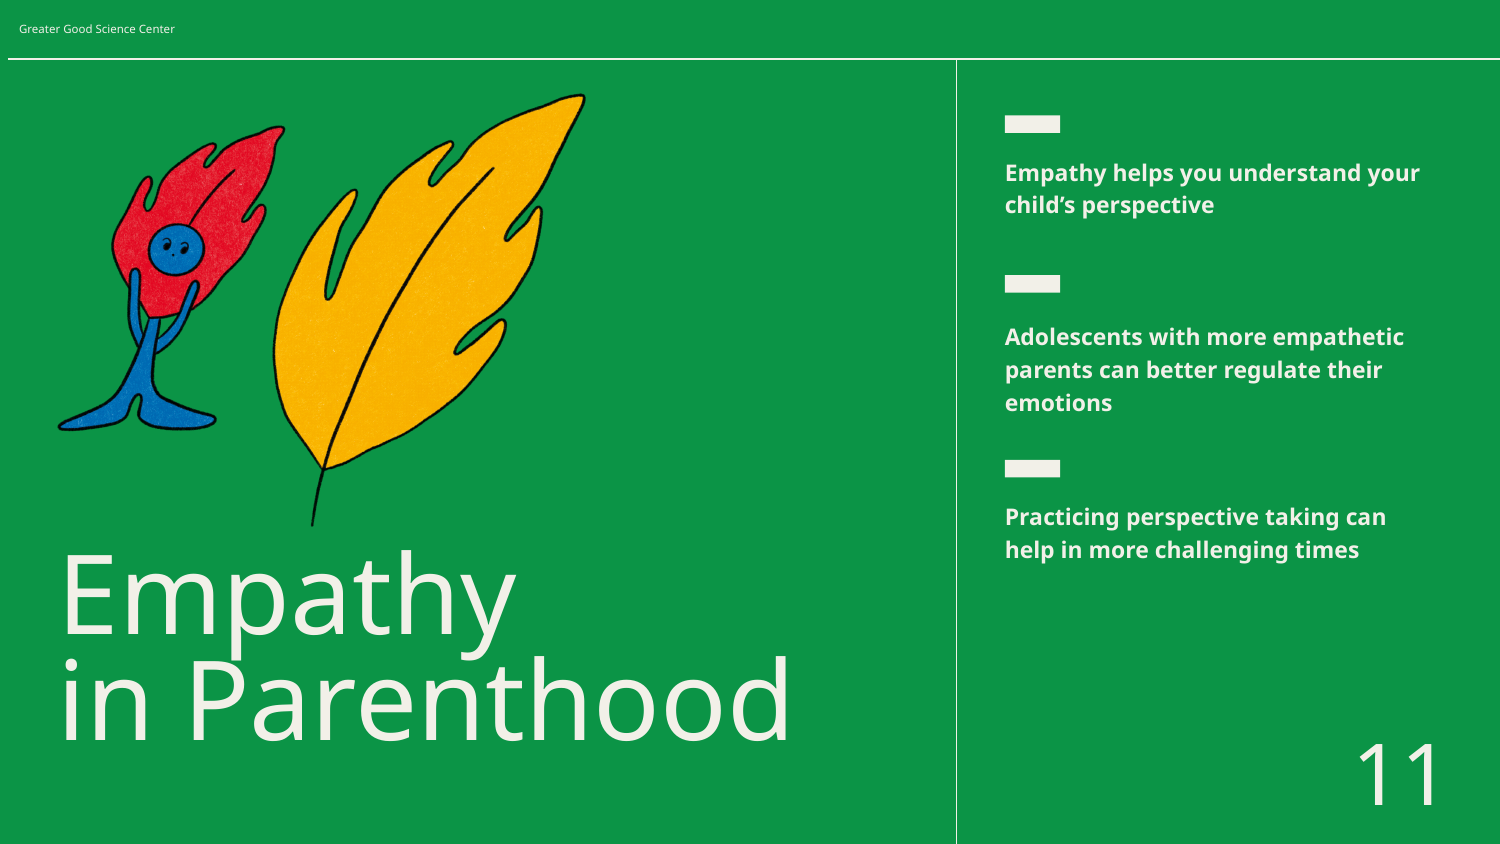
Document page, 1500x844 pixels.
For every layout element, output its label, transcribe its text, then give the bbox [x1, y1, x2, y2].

title Empathy in Parenthood [57, 549, 859, 812]
list Empathy helps you understand your child’s perspective Adolescents with more empathetic parents can better regulate their emotions [1004, 152, 1428, 385]
text_box [1004, 115, 1061, 133]
text_box [1004, 275, 1061, 293]
text_box [1004, 459, 1061, 478]
slide_number ‹#› [1291, 746, 1466, 811]
picture [57, 92, 586, 528]
list Practicing perspective taking can help in more challenging times [1004, 497, 1428, 616]
